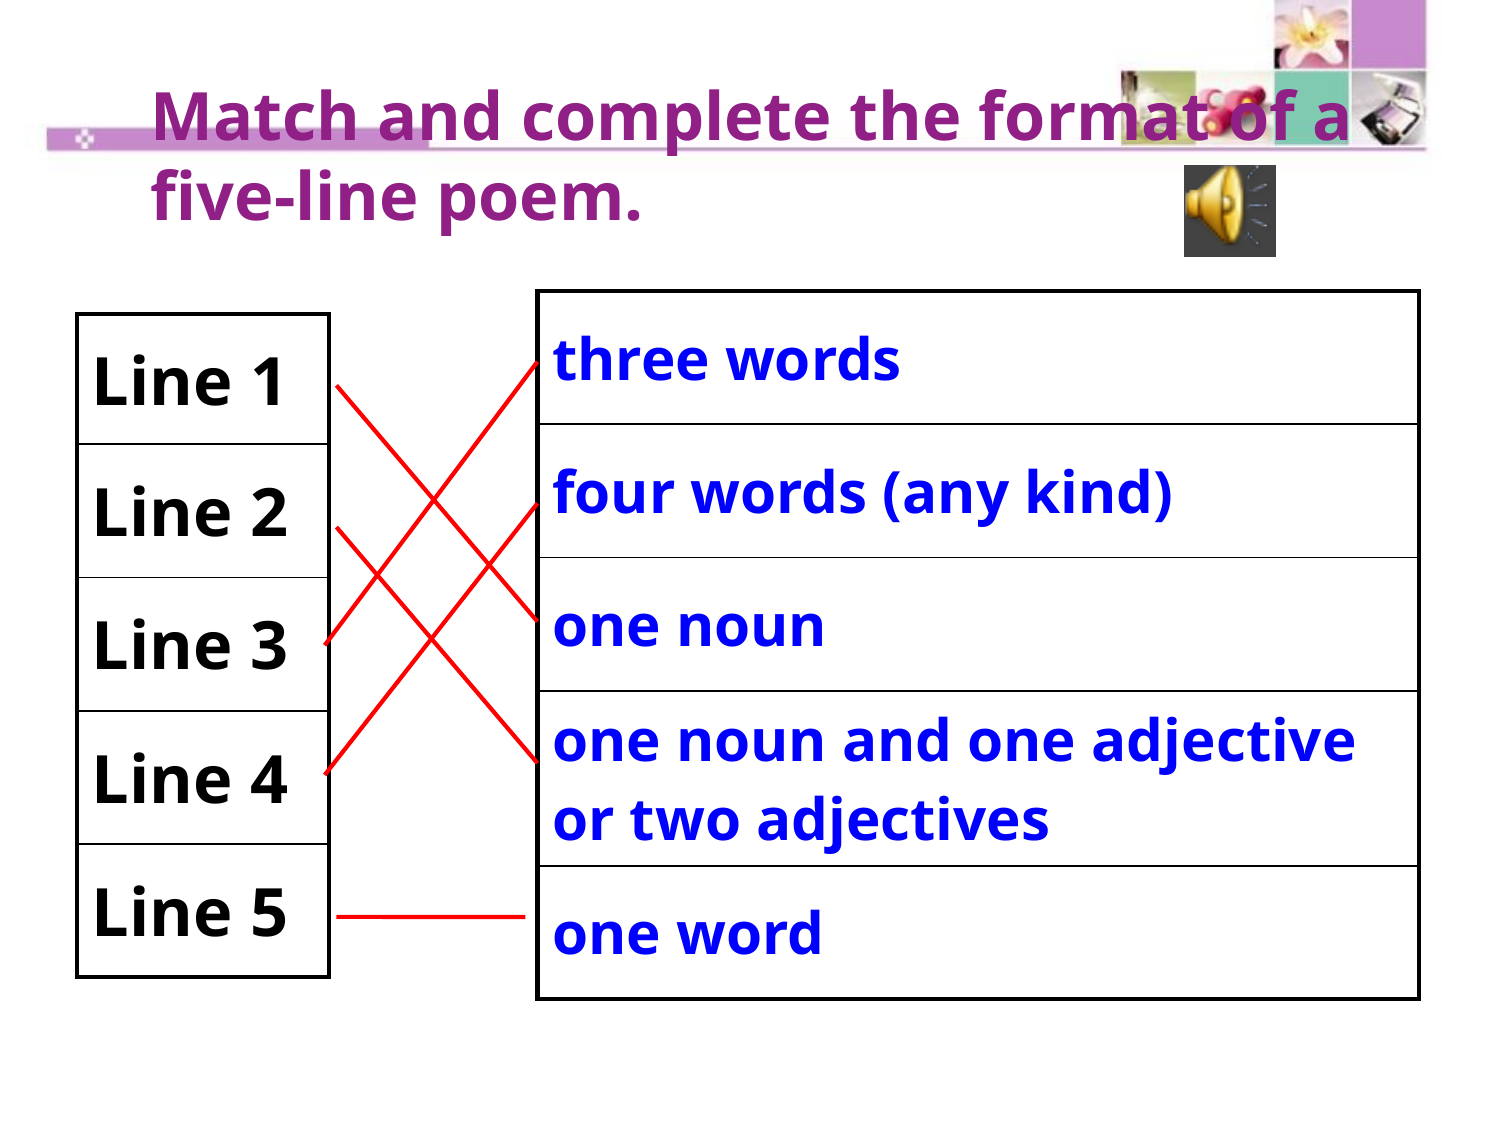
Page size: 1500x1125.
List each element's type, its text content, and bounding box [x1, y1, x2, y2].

table_cell four words (any kind) [540, 425, 1417, 557]
table_cell Line 5 [79, 845, 327, 975]
picture [0, 0, 1500, 1125]
text_box Match and complete the format of a five-line poem. [135, 66, 1415, 241]
table_cell Line 2 [79, 445, 327, 577]
table_cell Line 4 [79, 712, 327, 843]
table_header Line 1 [79, 316, 327, 443]
table_cell one noun and one adjective or two adjectives [540, 692, 1417, 865]
table_header three words [540, 293, 1417, 423]
table_cell one noun [540, 558, 1417, 690]
table_cell one word [540, 867, 1417, 997]
table_cell Line 3 [79, 578, 327, 710]
